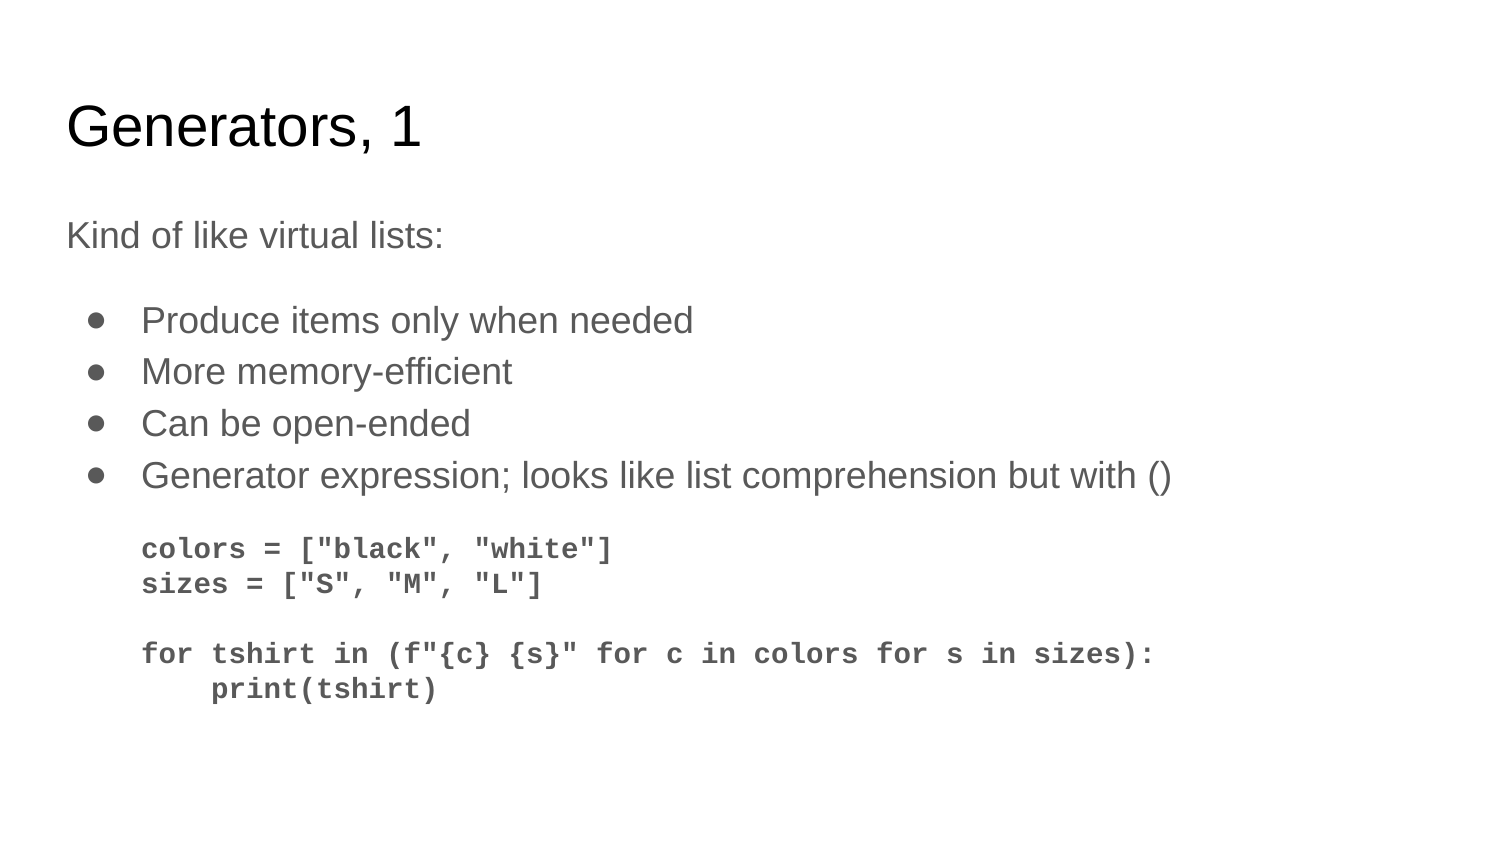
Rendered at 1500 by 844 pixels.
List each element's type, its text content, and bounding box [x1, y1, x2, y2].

title Generators, 1 [51, 72, 1449, 167]
list Kind of like virtual lists: Produce items only when needed More memory-efficient Can be open-ended Generator expression; looks like list comprehension but with () colors = ["black", "white"] sizes = ["S", "M", "L"] for tshirt in (f"{c} {s}" for c in colors for s in sizes): print(tshirt) [51, 189, 1449, 750]
